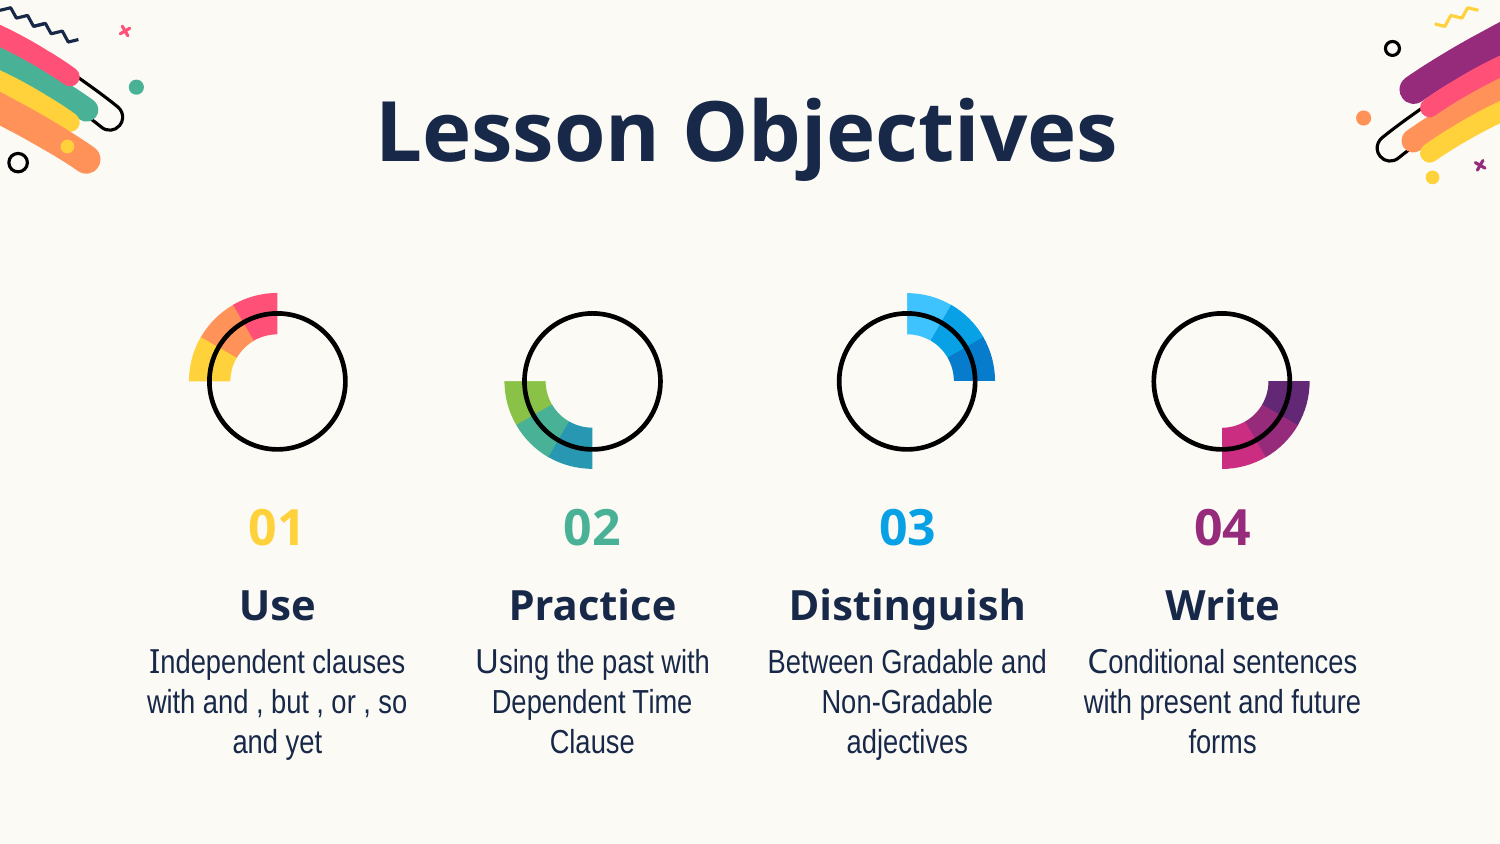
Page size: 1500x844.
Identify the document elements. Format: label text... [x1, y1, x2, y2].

subtitle Use [117, 563, 432, 626]
subtitle Write [1062, 563, 1383, 626]
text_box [1133, 292, 1310, 470]
subtitle Practice [432, 563, 747, 626]
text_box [188, 292, 366, 470]
subtitle Distinguish [747, 563, 1062, 626]
title 01 [117, 486, 432, 563]
title 03 [747, 486, 1062, 563]
subtitle Between Gradable and Non-Gradable adjectives [747, 626, 1062, 731]
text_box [818, 292, 996, 470]
subtitle Conditional sentences with present and future forms [1062, 626, 1383, 731]
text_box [504, 292, 681, 470]
title 04 [1062, 486, 1383, 563]
title 02 [432, 486, 747, 563]
title Lesson Objectives [114, 62, 1381, 164]
subtitle Independent clauses with and , but , or , so and yet [117, 626, 432, 731]
subtitle Using the past with Dependent Time Clause [432, 626, 747, 731]
